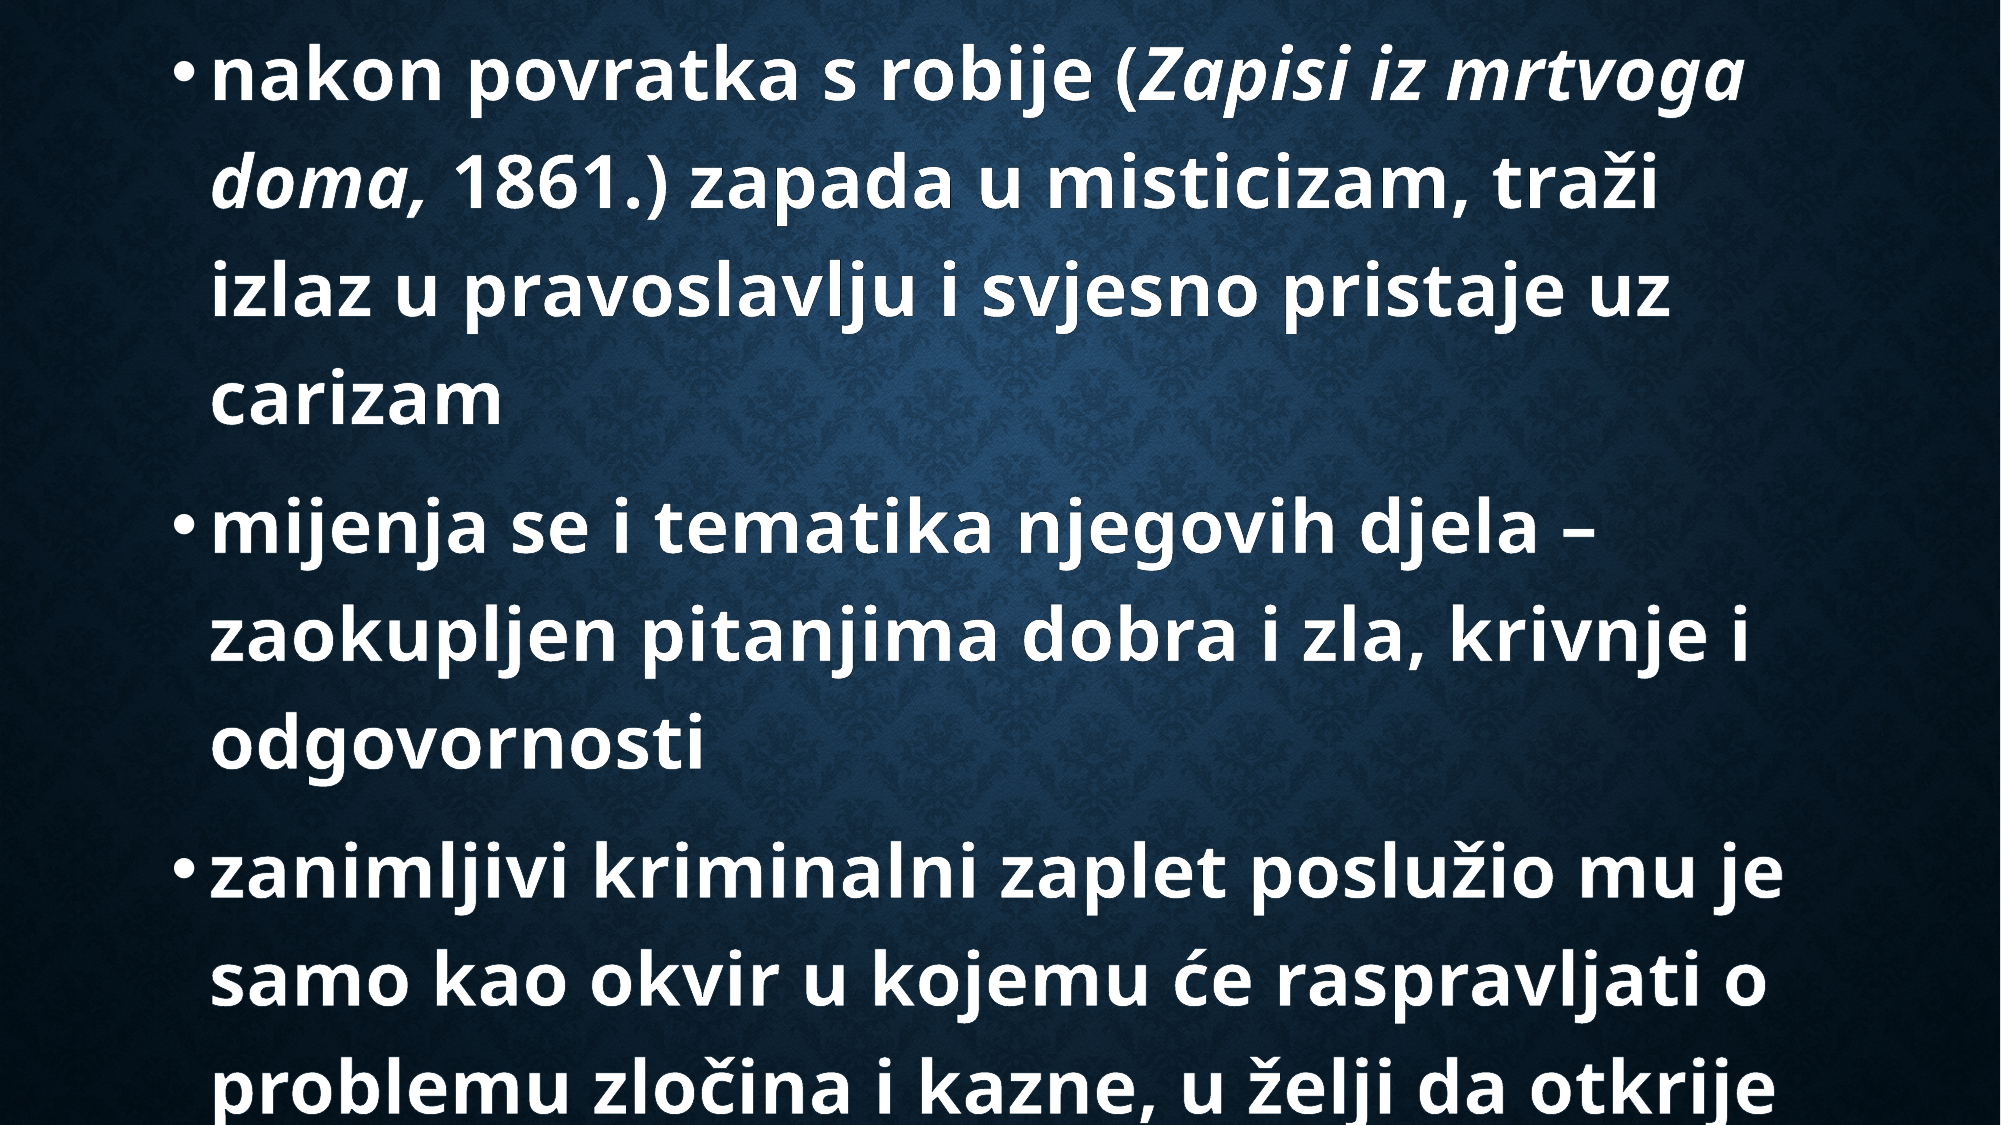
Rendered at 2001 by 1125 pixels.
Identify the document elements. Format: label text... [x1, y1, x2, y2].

list nakon povratka s robije (Zapisi iz mrtvoga doma, 1861.) zapada u misticizam, traži izlaz u pravoslavlju i svjesno pristaje uz carizam mijenja se i tematika njegovih djela – zaokupljen pitanjima dobra i zla, krivnje i odgovornosti zanimljivi kriminalni zaplet poslužio mu je samo kao okvir u kojemu će raspravljati o problemu zločina i kazne, u želji da otkrije tajne pobude ljudskih postupaka [156, 0, 1855, 1100]
